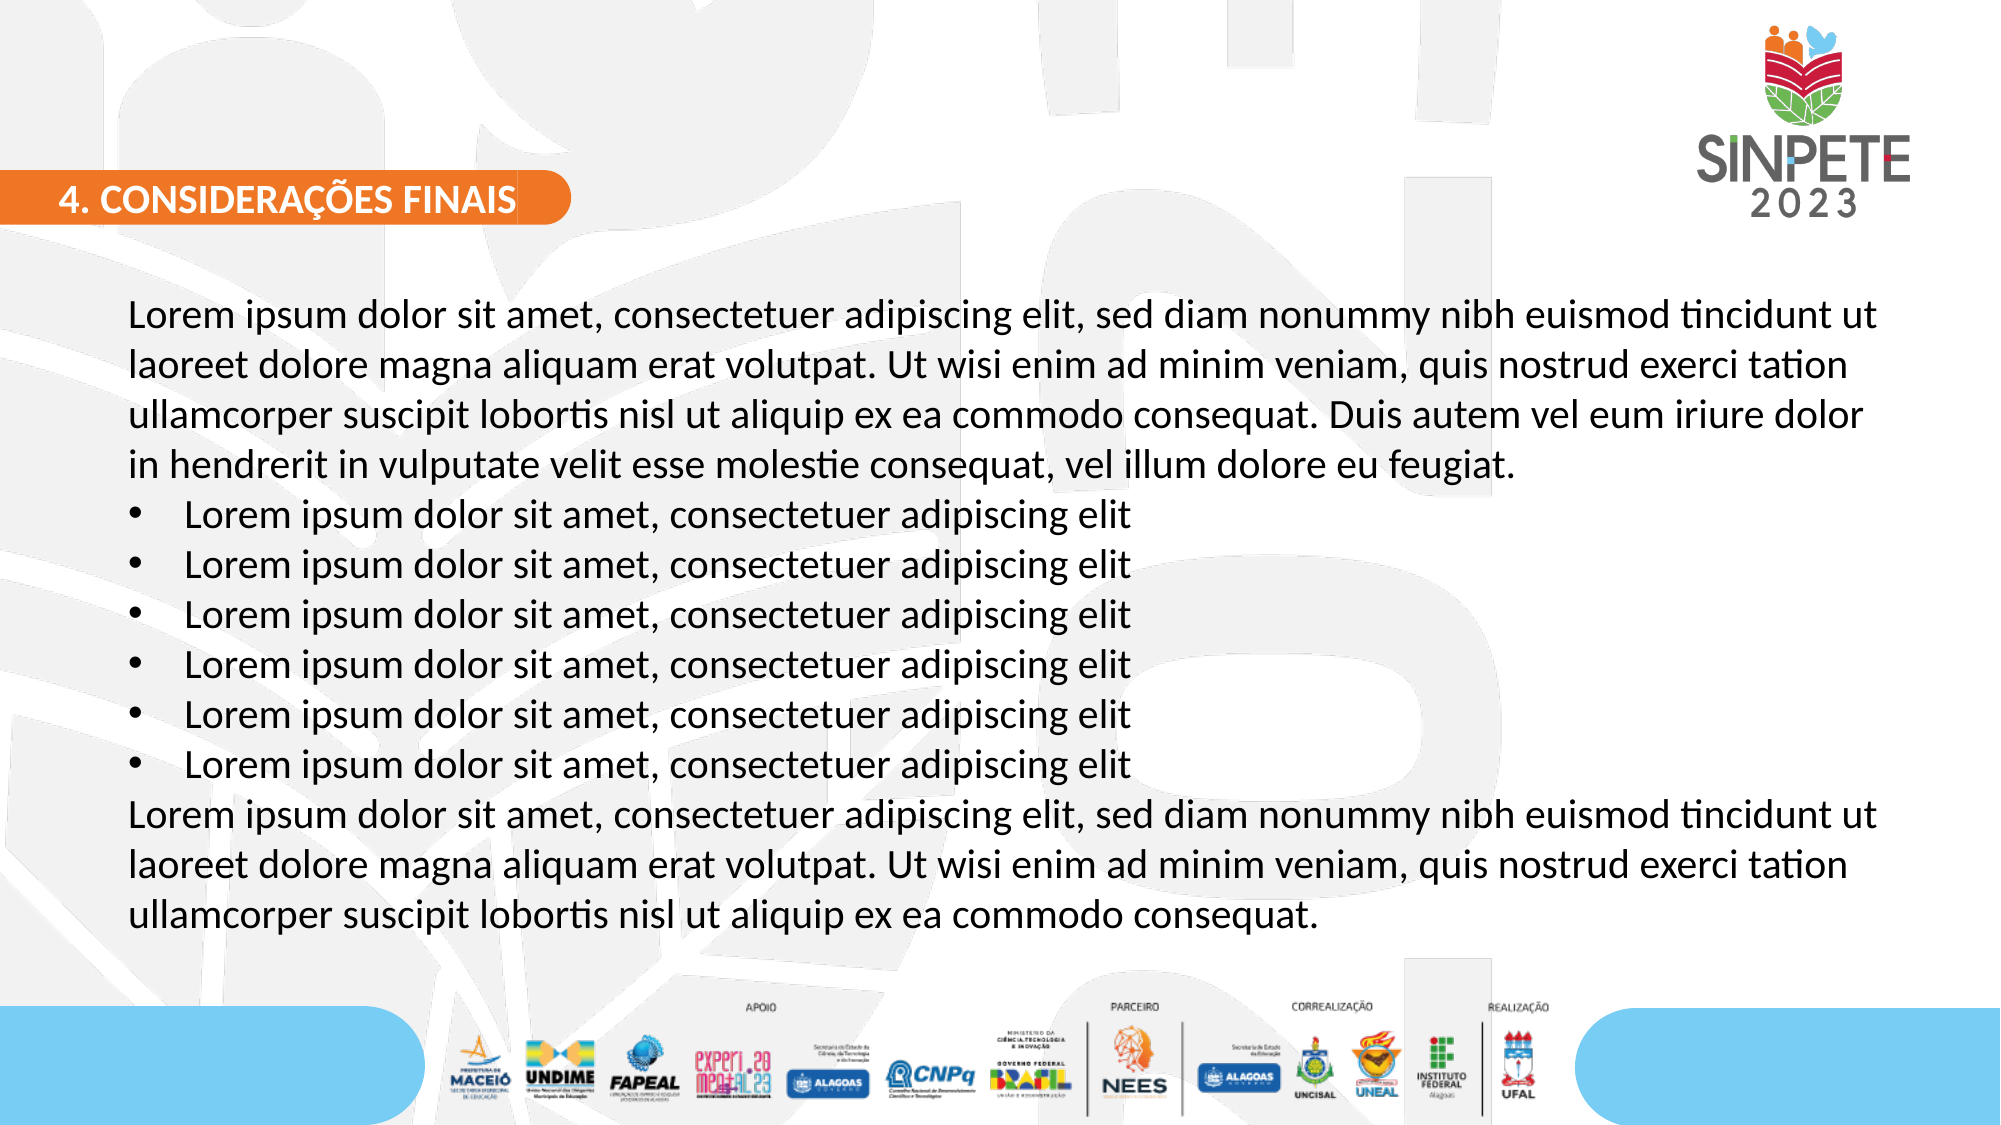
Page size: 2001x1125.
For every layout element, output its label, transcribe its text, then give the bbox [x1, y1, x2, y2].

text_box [0, 1006, 425, 1125]
picture [0, 0, 1562, 1125]
picture [1696, 18, 1917, 225]
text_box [0, 170, 572, 225]
text_box Lorem ipsum dolor sit amet, consectetuer adipiscing elit, sed diam nonummy nibh euismod tincidunt ut laoreet dolore magna aliquam erat volutpat. Ut wisi enim ad minim veniam, quis nostrud exerci tation ullamcorper suscipit lobortis nisl ut aliquip ex ea commodo consequat. Duis autem vel eum iriure dolor in hendrerit in vulputate velit esse molestie consequat, vel illum dolore eu feugiat. Lorem ipsum dolor sit amet, consectetuer adipiscing elit Lorem ipsum dolor sit amet, consectetuer adipiscing elit Lorem ipsum dolor sit amet, consectetuer adipiscing elit Lorem ipsum dolor sit amet, consectetuer adipiscing elit Lorem ipsum dolor sit amet, consectetuer adipiscing elit Lorem ipsum dolor sit amet, consectetuer adipiscing elit Lorem ipsum dolor sit amet, consectetuer adipiscing elit, sed diam nonummy nibh euismod tincidunt ut laoreet dolore magna aliquam erat volutpat. Ut wisi enim ad minim veniam, quis nostrud exerci tation ullamcorper suscipit lobortis nisl ut aliquip ex ea commodo consequat. [1525, 279, 1917, 1045]
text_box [1574, 1007, 2000, 1125]
